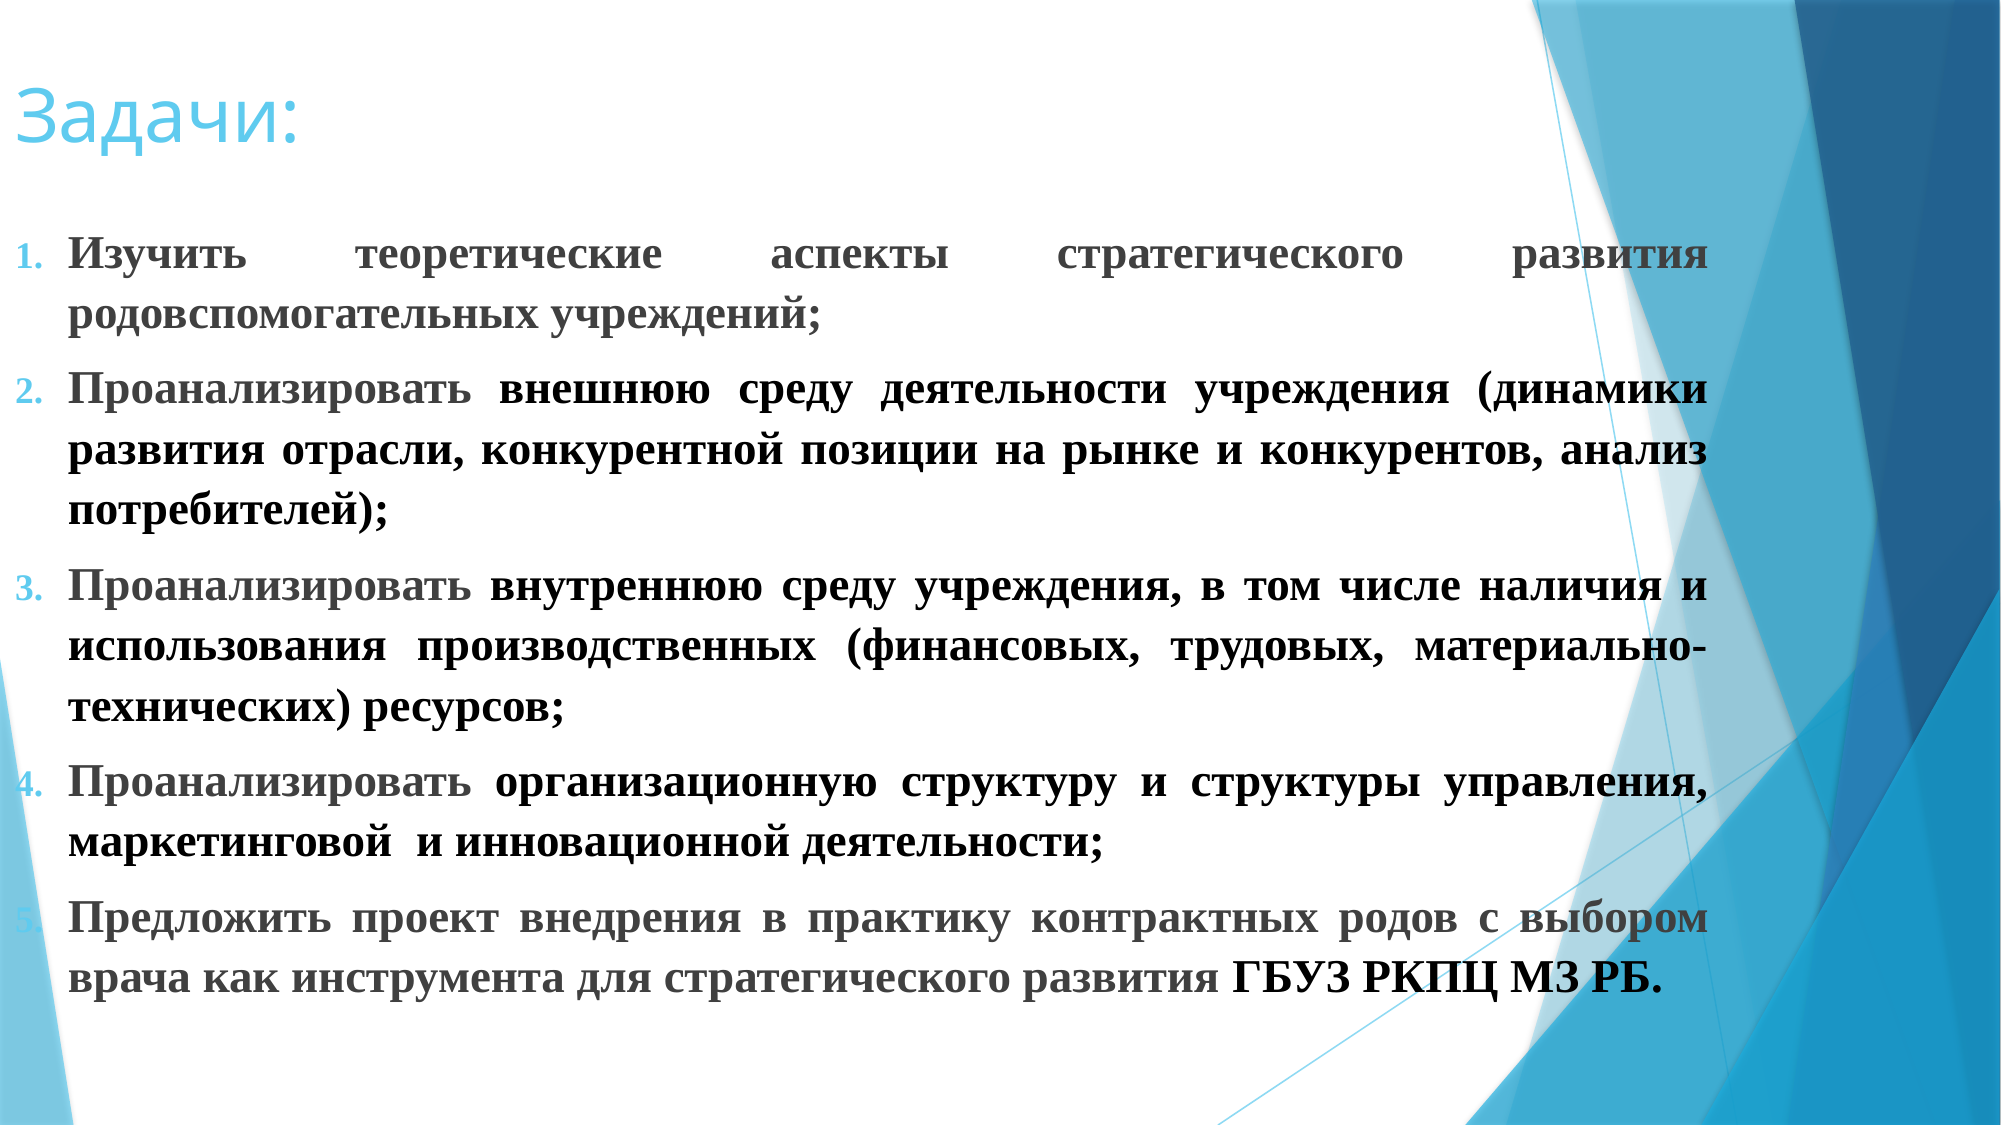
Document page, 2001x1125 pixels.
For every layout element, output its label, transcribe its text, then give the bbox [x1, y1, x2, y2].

list Изучить теоретические аспекты стратегического развития родовспомогательных учреждений; Проанализировать внешнюю среду деятельности учреждения (динамики развития отрасли, конкурентной позиции на рынке и конкурентов, анализ потребителей); Проанализировать внутреннюю среду учреждения, в том числе наличия и использования производственных (финансовых, трудовых, материально-технических) ресурсов; Проанализировать организационную структуру и структуры управления, маркетинговой и инновационной деятельности; Предложить проект внедрения в практику контрактных родов с выбором врача как инструмента для стратегического развития ГБУЗ РКПЦ МЗ РБ. [0, 209, 1725, 1014]
title Задачи: [0, 59, 1725, 209]
